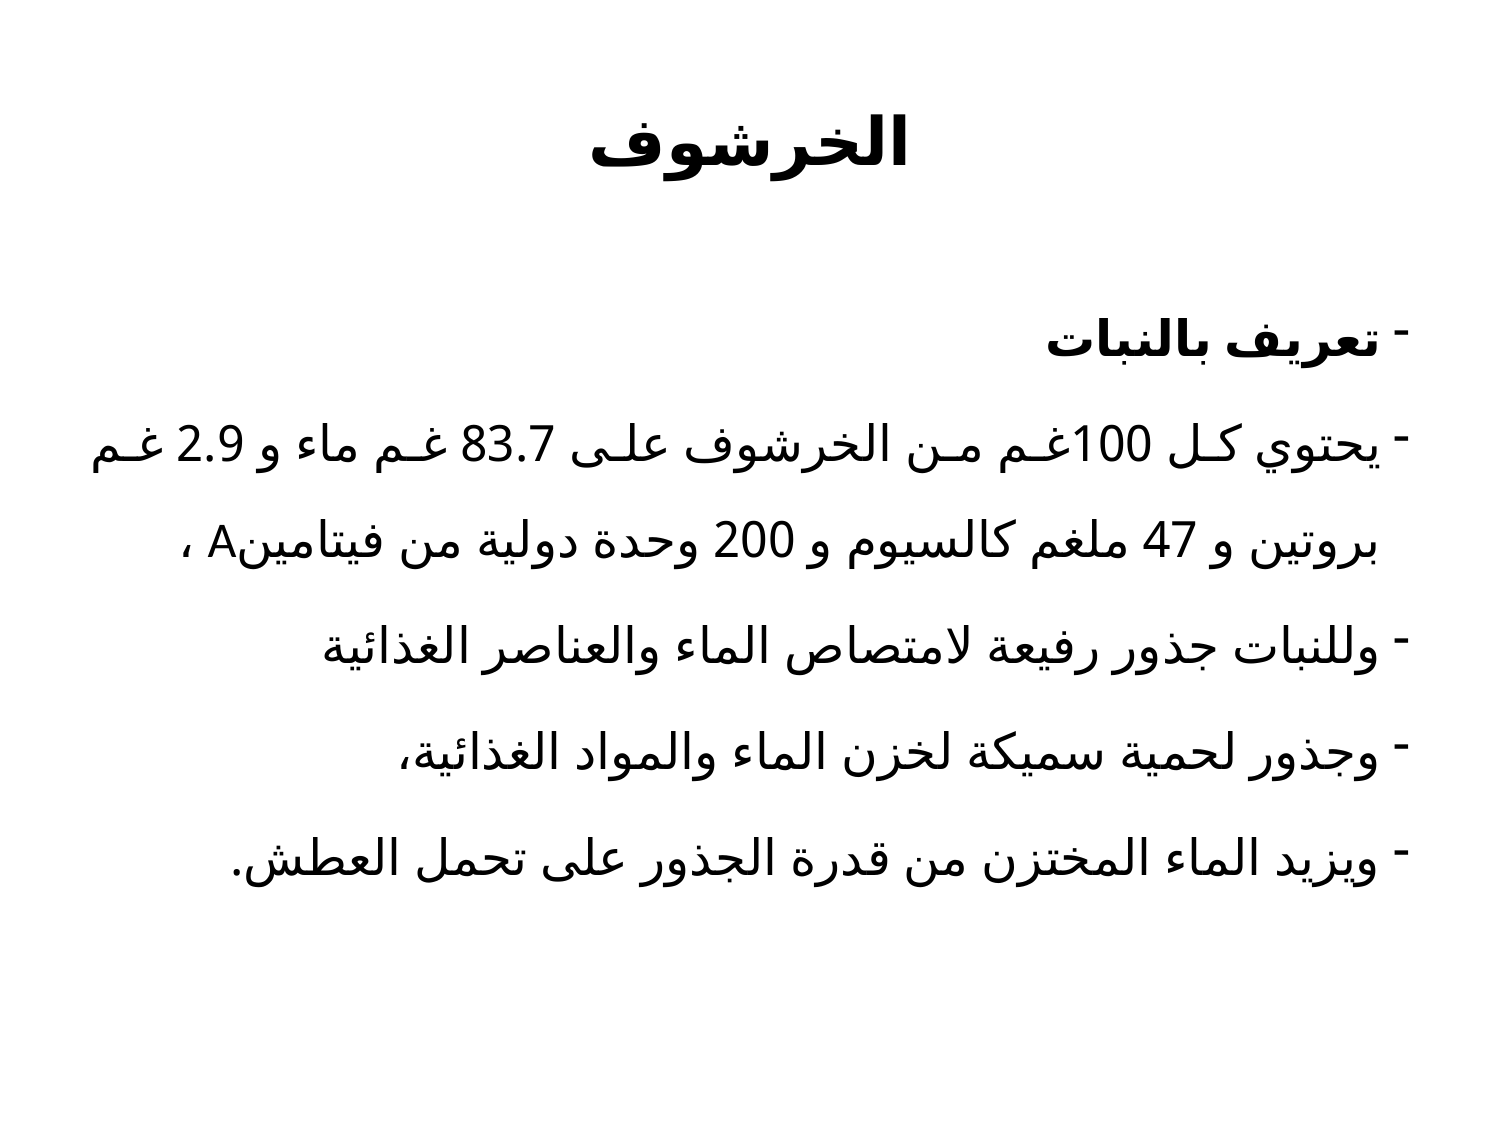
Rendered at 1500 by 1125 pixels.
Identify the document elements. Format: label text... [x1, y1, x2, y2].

title الخرشوف [75, 45, 1425, 233]
list تعريف بالنبات يحتوي كل 100غم من الخرشوف على 83.7 غم ماء و 2.9 غم بروتين و 47 ملغم كالسيوم و 200 وحدة دولية من فيتامينA ، وللنبات جذور رفيعة لامتصاص الماء والعناصر الغذائية وجذور لحمية سميكة لخزن الماء والمواد الغذائية، ويزيد الماء المختزن من قدرة الجذور على تحمل العطش. [75, 262, 1425, 1005]
